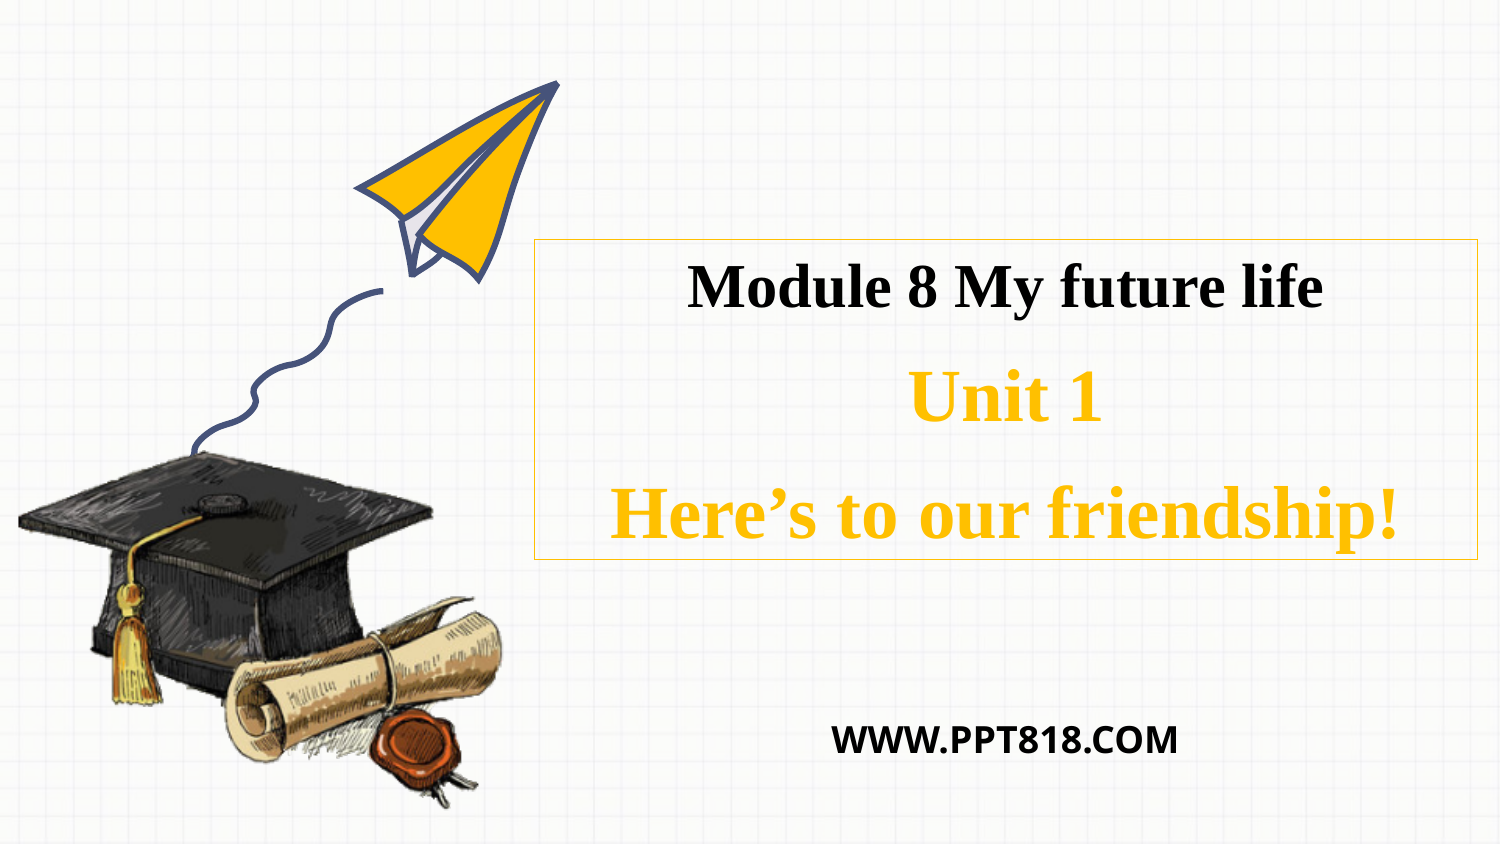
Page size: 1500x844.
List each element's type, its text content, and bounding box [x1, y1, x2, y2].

text_box Module 8 My future life Unit 1 Here’s to our friendship! [534, 239, 1478, 560]
text_box WWW.PPT818.COM [591, 705, 1420, 767]
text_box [134, 83, 558, 394]
picture [0, 316, 530, 844]
